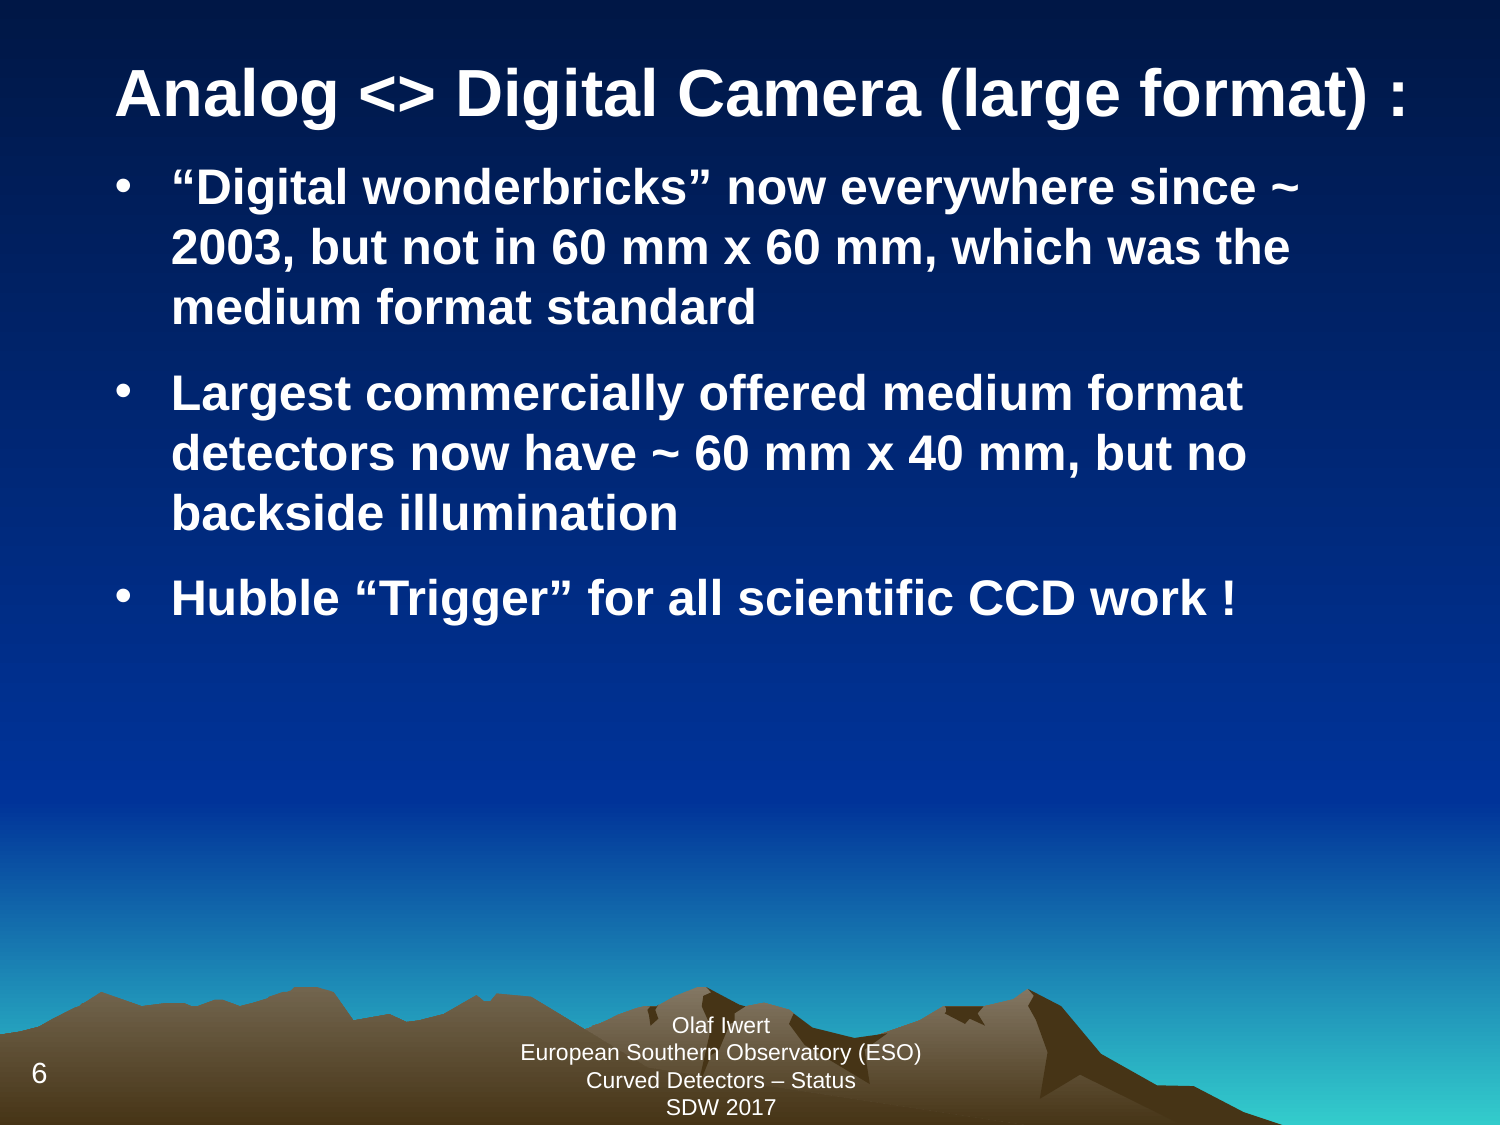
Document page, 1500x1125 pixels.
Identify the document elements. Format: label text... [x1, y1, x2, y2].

text_box Analog <> Digital Camera (large format) : “Digital wonderbricks” now everywhere since ~ 2003, but not in 60 mm x 60 mm, which was the medium format standard Largest commercially offered medium format detectors now have ~ 60 mm x 40 mm, but no backside illumination Hubble “Trigger” for all scientific CCD work ! [99, 42, 1447, 284]
text_box [100, 0, 1376, 213]
